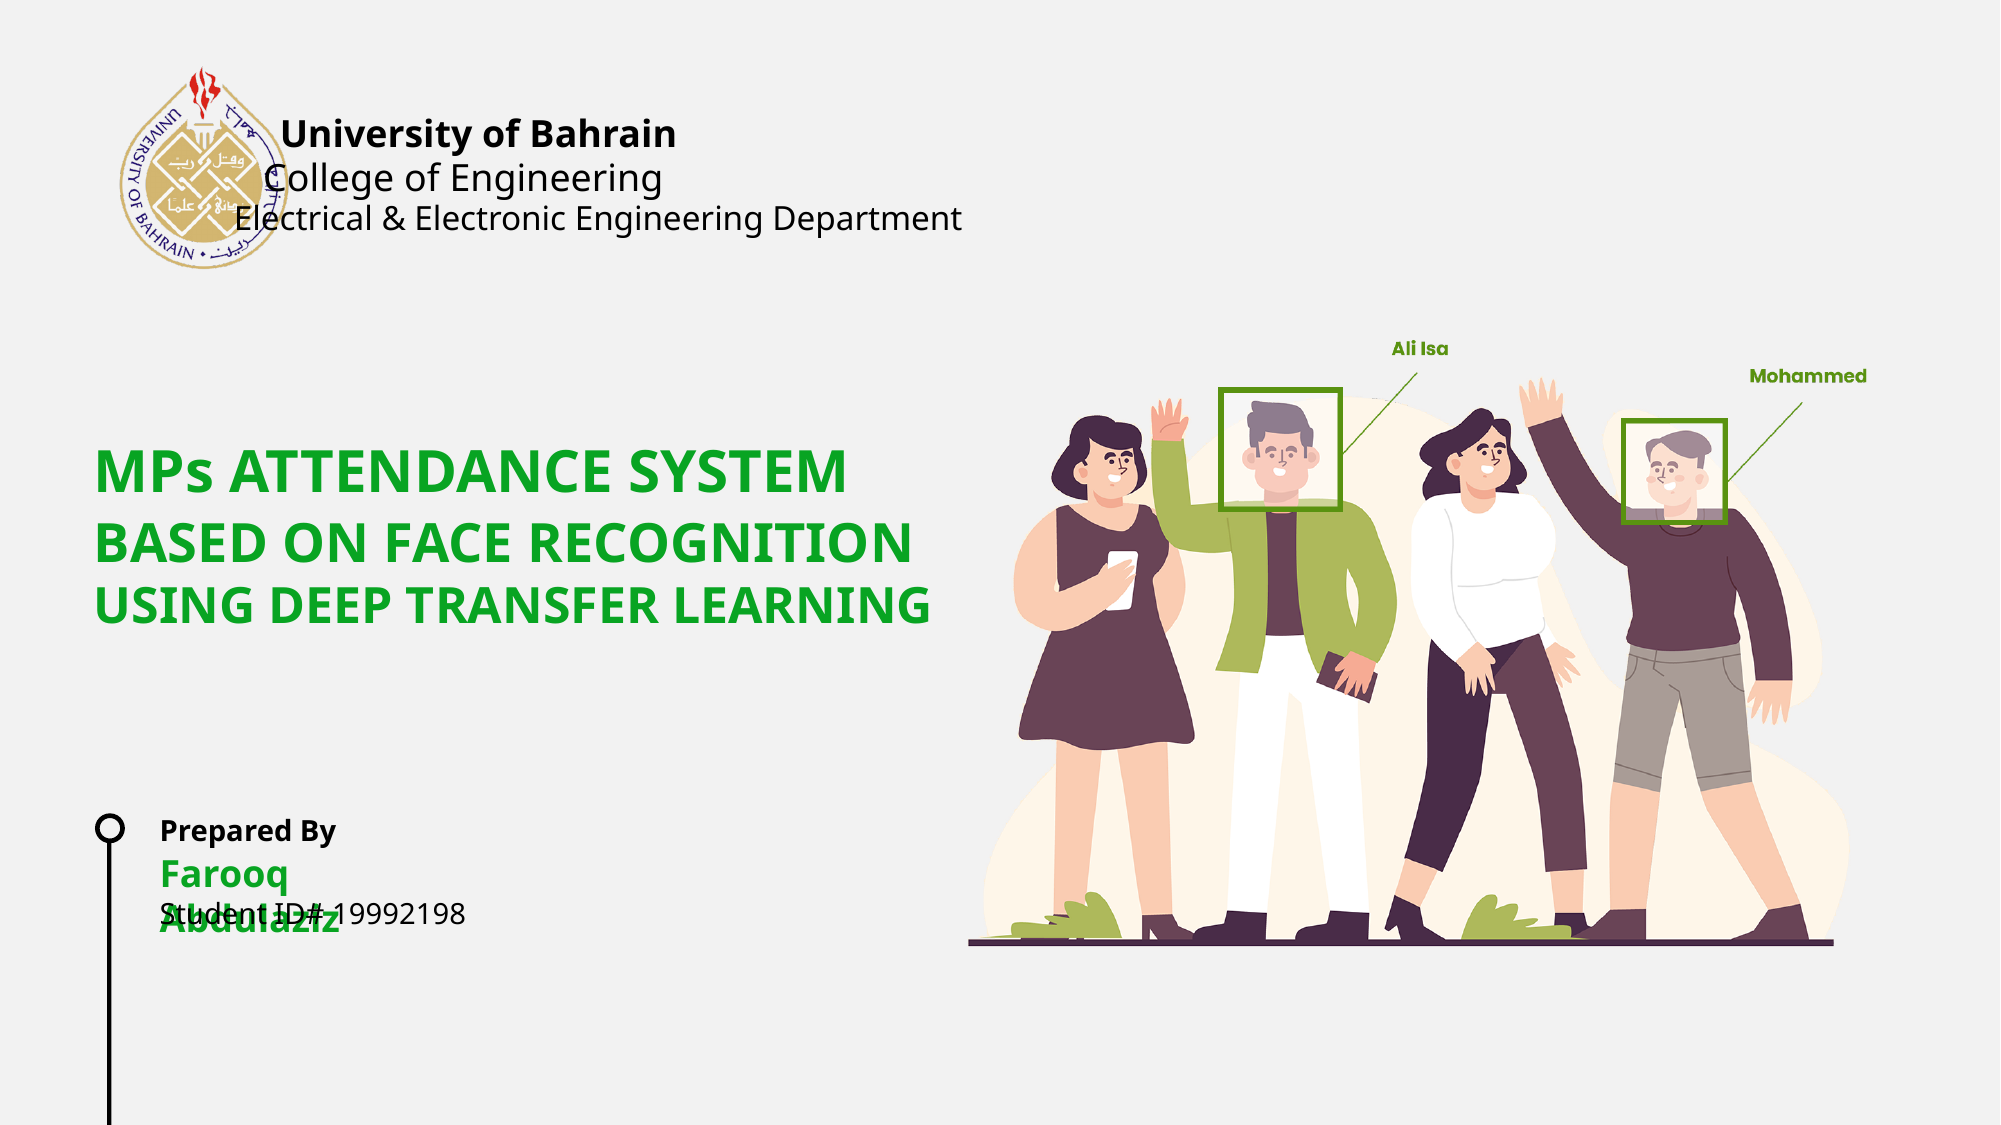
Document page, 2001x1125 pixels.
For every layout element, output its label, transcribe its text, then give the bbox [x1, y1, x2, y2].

picture [115, 61, 294, 277]
text_box [96, 814, 124, 842]
text_box MPs ATTENDANCE SYSTEM BASED ON FACE RECOGNITION USING DEEP TRANSFER LEARNING [79, 422, 900, 690]
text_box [144, 804, 491, 939]
picture [900, 317, 1939, 1010]
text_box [295, 102, 900, 246]
text_box [106, 842, 112, 1125]
